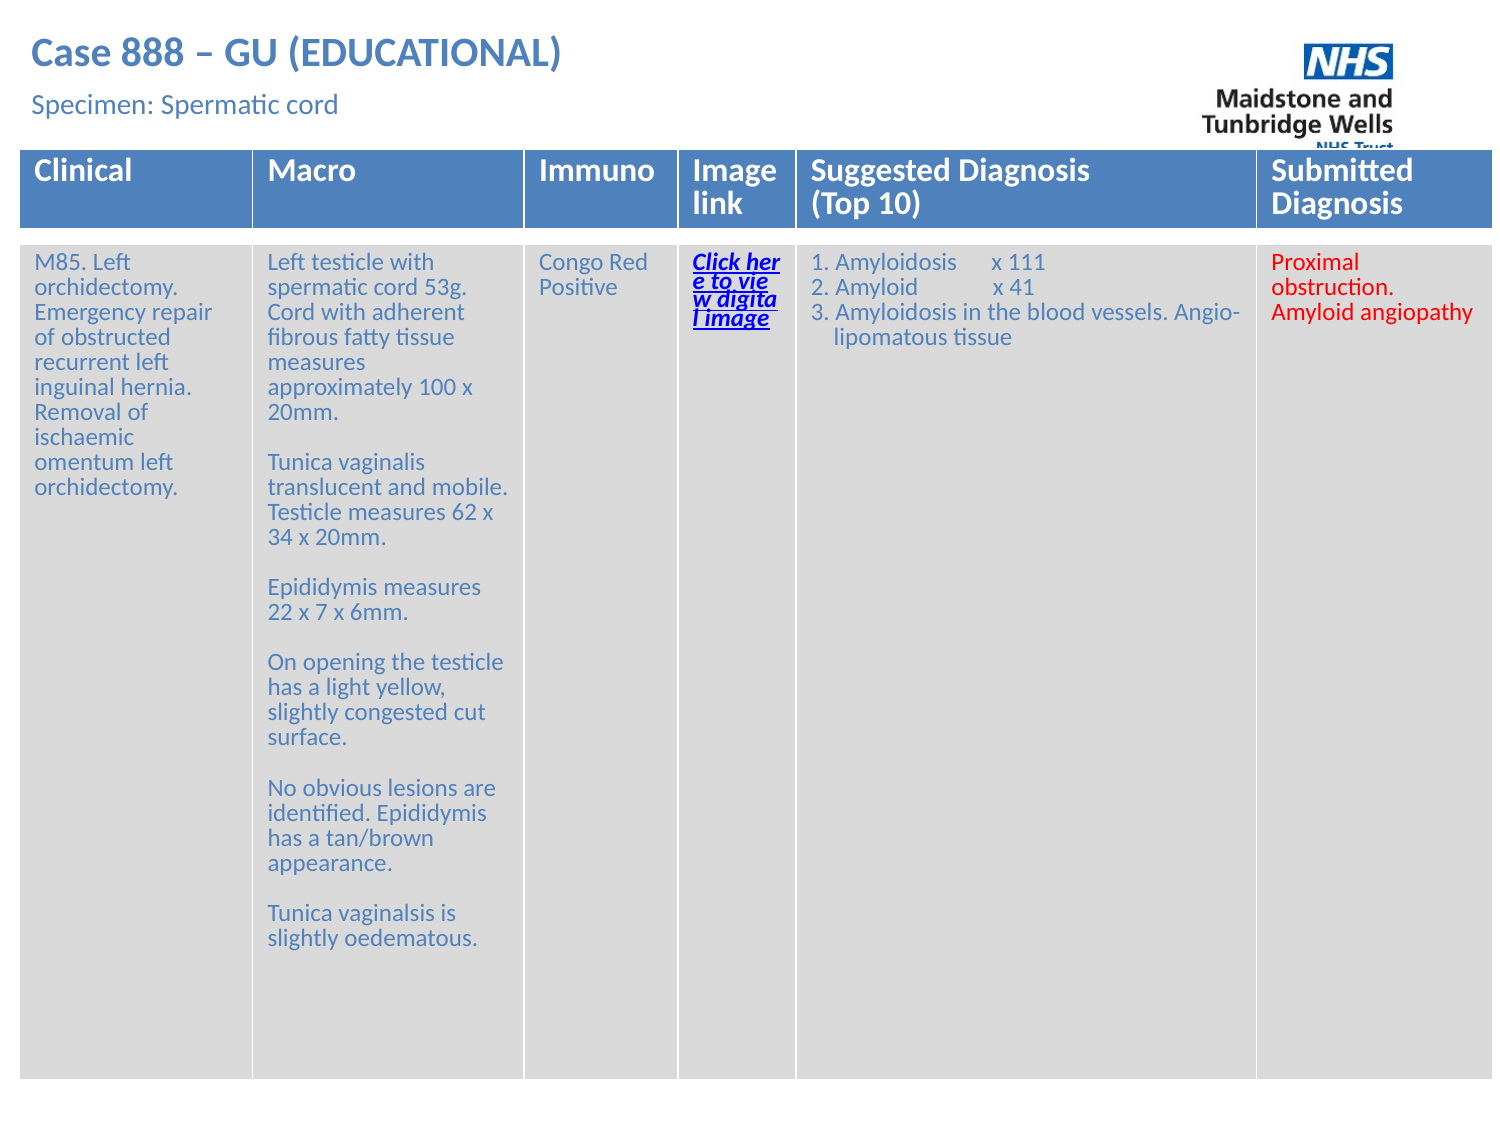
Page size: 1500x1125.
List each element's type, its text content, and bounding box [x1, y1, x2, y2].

table_header Proximal obstruction. Amyloid angiopathy [1257, 245, 1492, 1079]
table_header M85. Left orchidectomy. Emergency repair of obstructed recurrent left inguinal hernia. Removal of ischaemic omentum left orchidectomy. [20, 245, 252, 1079]
table_header Macro [253, 150, 523, 228]
table_header Click here to view digital image [679, 245, 795, 1079]
table_header Suggested Diagnosis (Top 10) [797, 150, 1256, 228]
table_header Left testicle with spermatic cord 53g. Cord with adherent fibrous fatty tissue measures approximately 100 x 20mm. Tunica vaginalis translucent and mobile. Testicle measures 62 x 34 x 20mm. Epididymis measures 22 x 7 x 6mm. On opening the testicle has a light yellow, slightly congested cut surface. No obvious lesions are identified. Epididymis has a tan/brown appearance. Tunica vaginalsis is slightly oedematous. [253, 245, 523, 1079]
table_header 1. Amyloidosis x 111 2. Amyloid x 41 3. Amyloidosis in the blood vessels. Angio- lipomatous tissue [797, 245, 1256, 1079]
table_header Image link [679, 150, 795, 228]
table_header Immuno [525, 150, 677, 228]
table_header Congo Red Positive [525, 245, 677, 1079]
subtitle Case 888 – GU (EDUCATIONAL) Specimen: Spermatic cord [16, 27, 1399, 820]
picture [1399, 41, 1404, 148]
table_header Clinical [20, 150, 252, 228]
table_header Submitted Diagnosis [1257, 150, 1492, 228]
